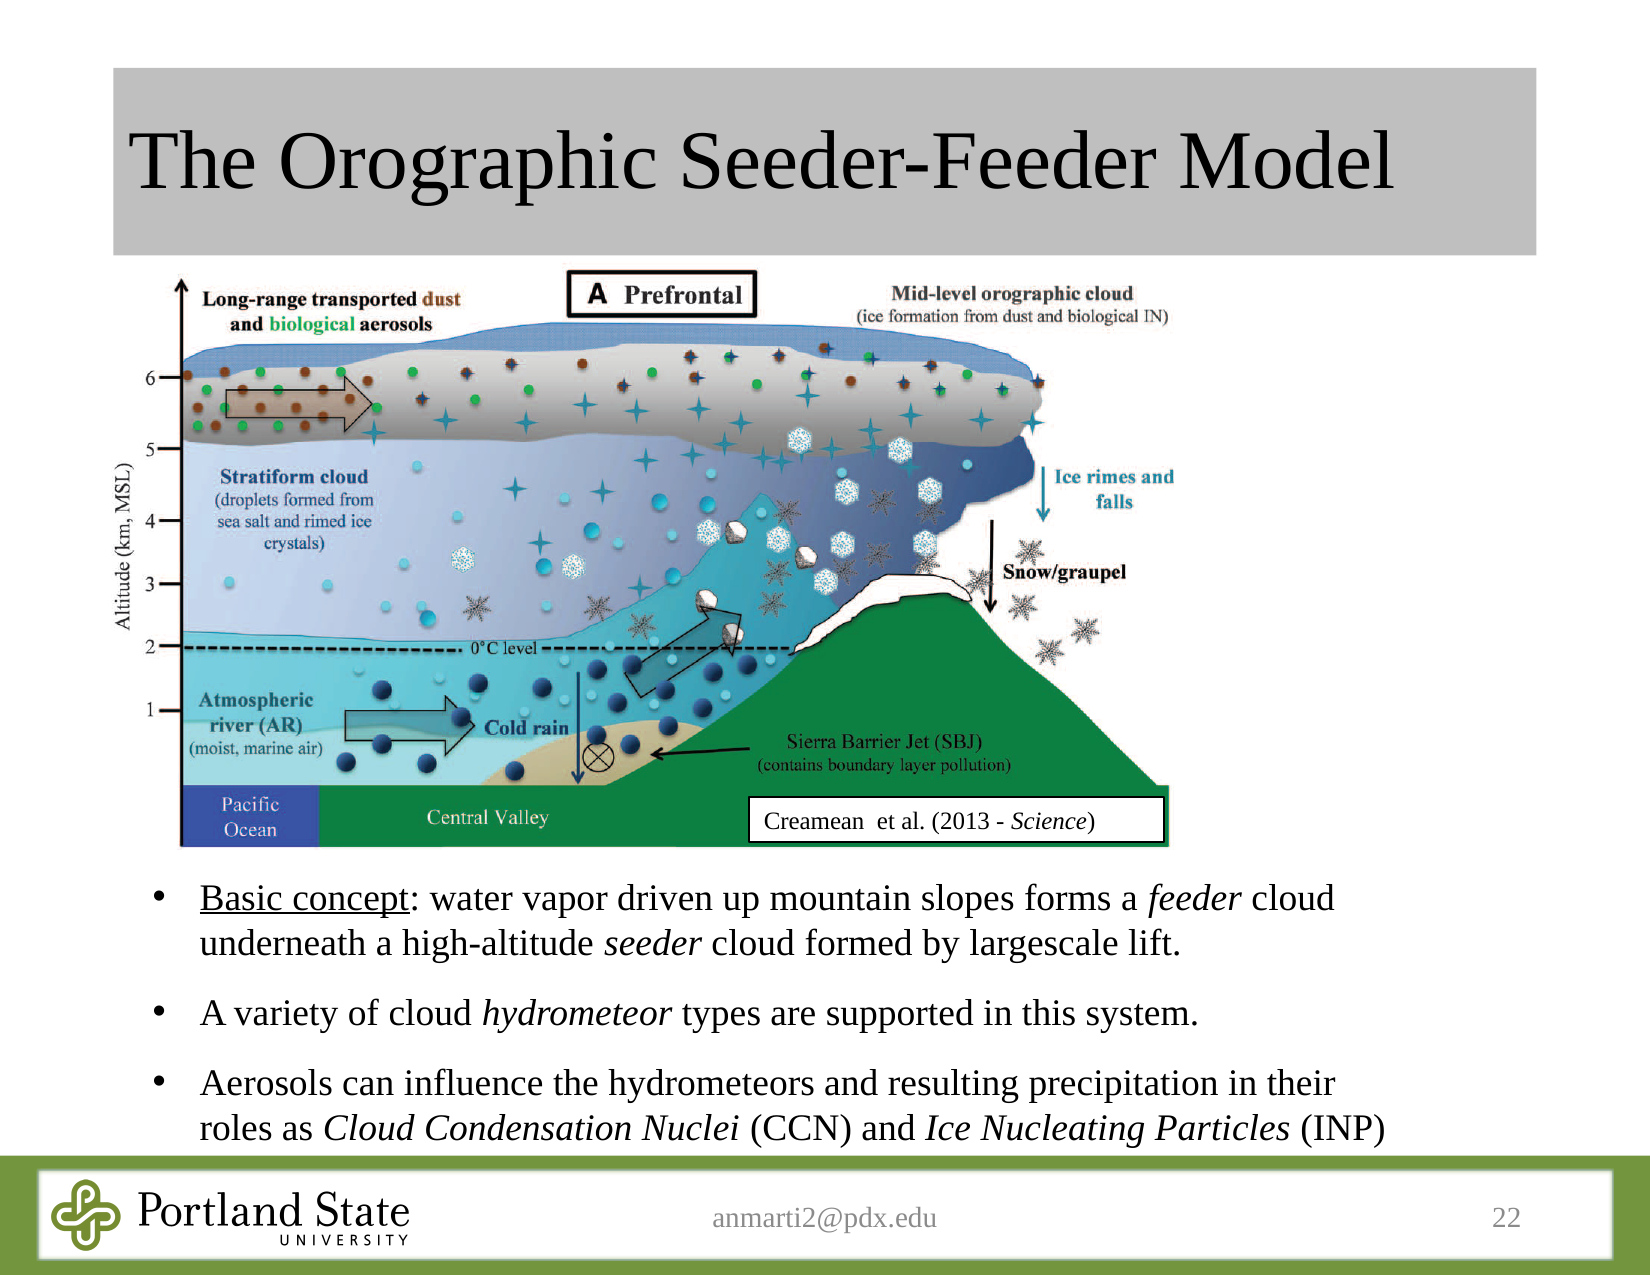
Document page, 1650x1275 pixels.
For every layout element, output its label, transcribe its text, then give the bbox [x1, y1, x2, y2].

footer anmarti2@pdx.edu [546, 1181, 1104, 1250]
title The Orographic Seeder-Feeder Model [113, 67, 1537, 256]
slide_number 22 [1165, 1181, 1537, 1250]
picture [105, 261, 1176, 850]
picture [50, 1179, 410, 1251]
text_box Basic concept: water vapor driven up mountain slopes forms a feeder cloud underneath a high-altitude seeder cloud formed by largescale lift. A variety of cloud hydrometeor types are supported in this system. Aerosols can influence the hydrometeors and resulting precipitation in their roles as Cloud Condensation Nuclei (CCN) and Ice Nucleating Particles (INP) [138, 865, 1401, 1155]
